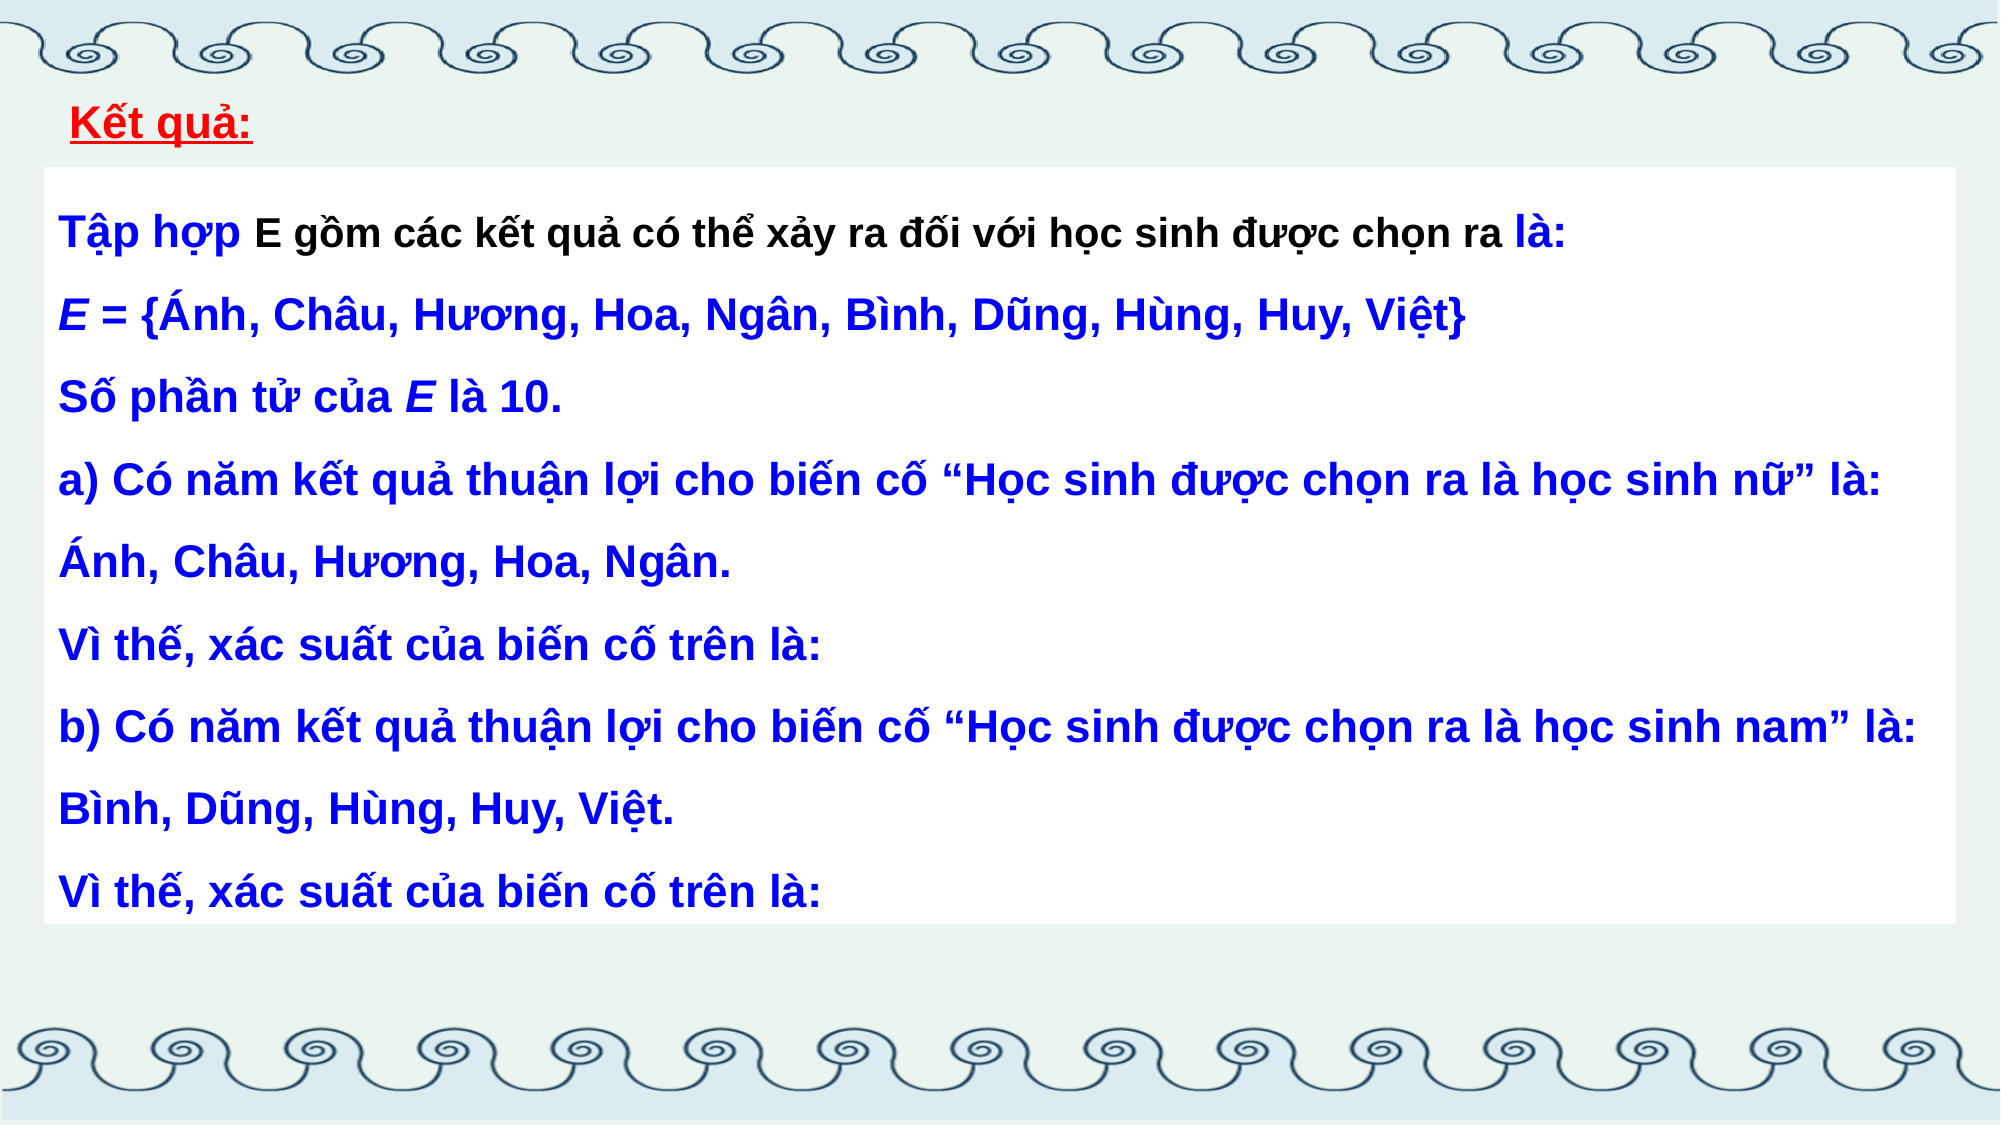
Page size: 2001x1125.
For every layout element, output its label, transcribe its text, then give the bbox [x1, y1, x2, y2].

picture [0, 0, 2000, 90]
picture [3, 1006, 2001, 1120]
text_box Kết quả: [43, 58, 279, 156]
